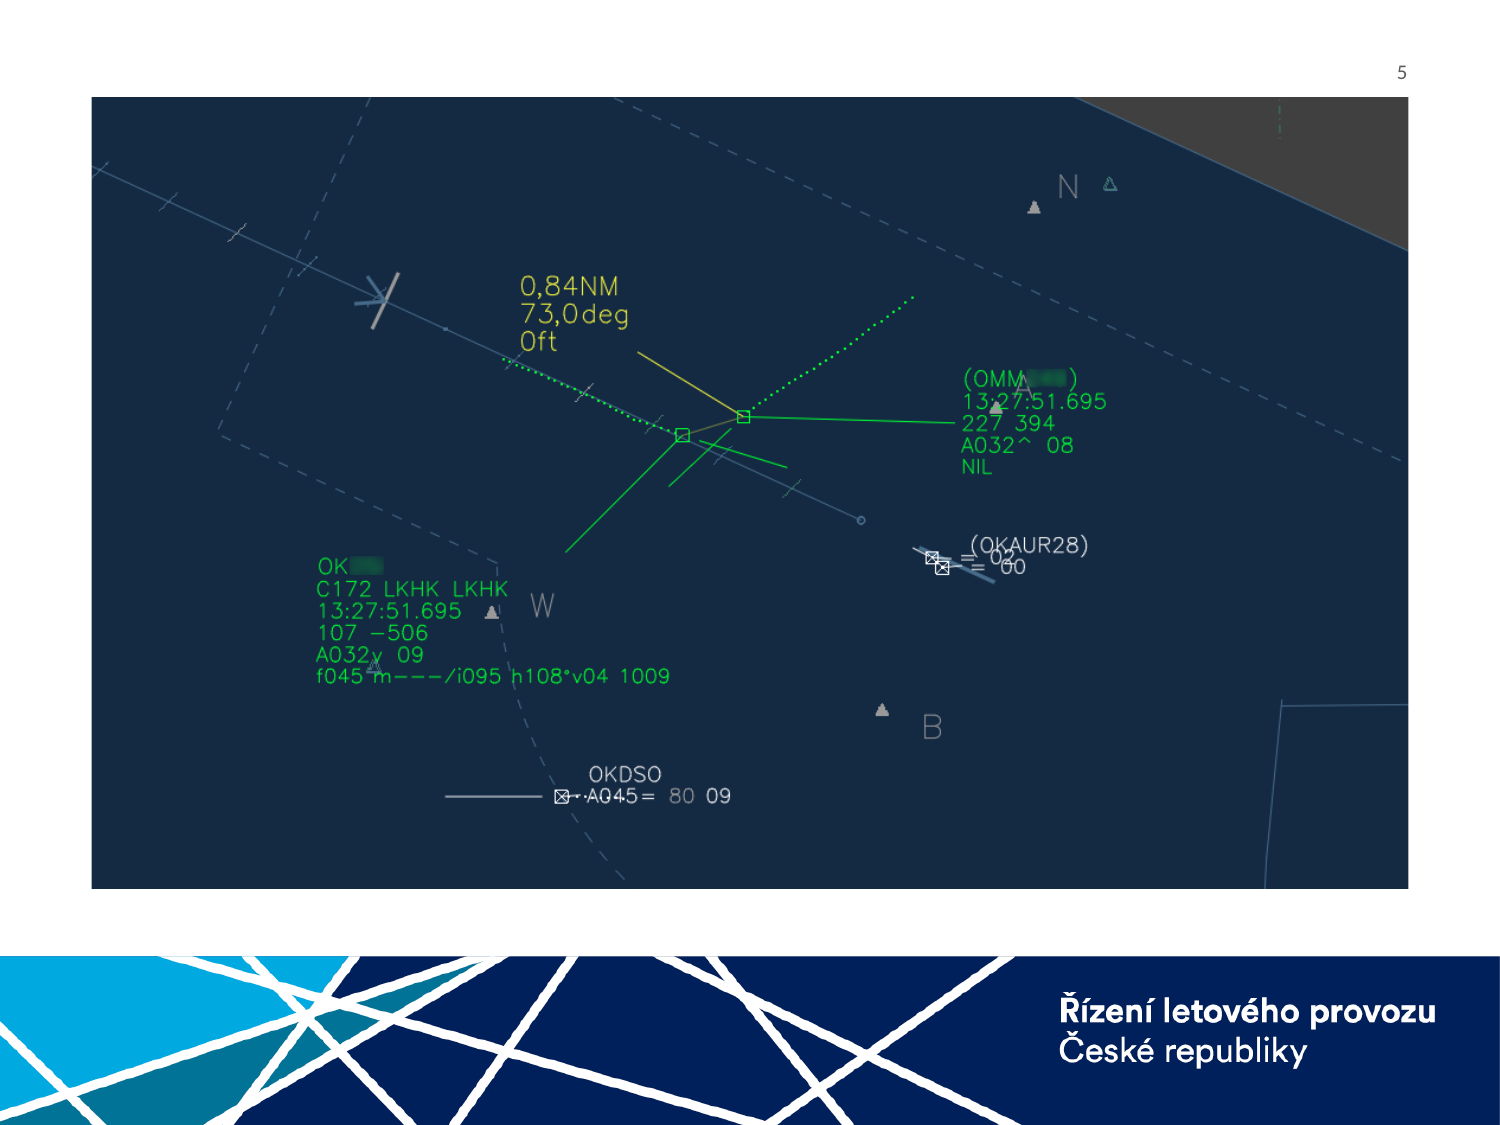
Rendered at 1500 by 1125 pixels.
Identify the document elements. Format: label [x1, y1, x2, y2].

picture [91, 97, 1409, 889]
picture [0, 954, 1500, 1125]
